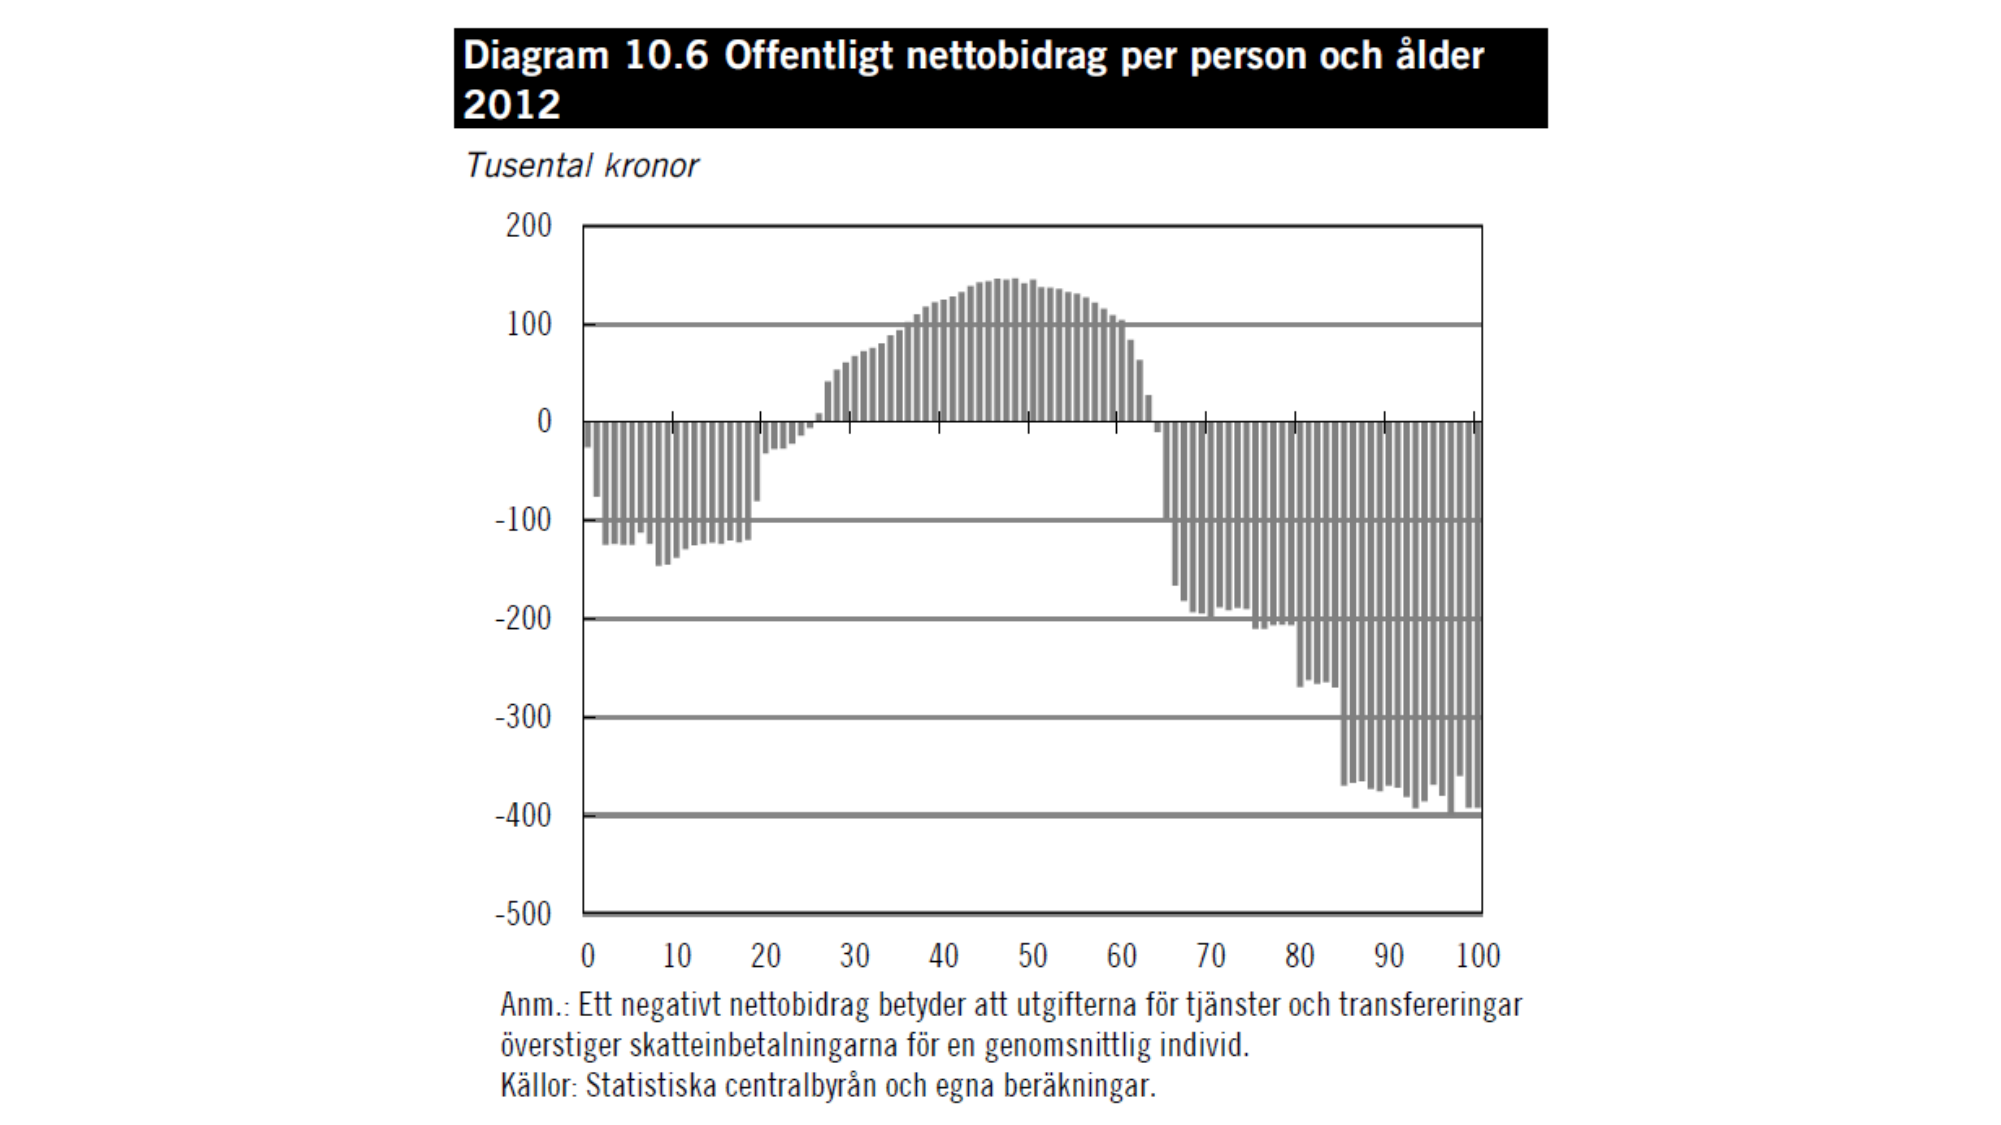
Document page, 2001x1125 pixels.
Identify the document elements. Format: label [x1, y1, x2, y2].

picture [443, 9, 1561, 1112]
